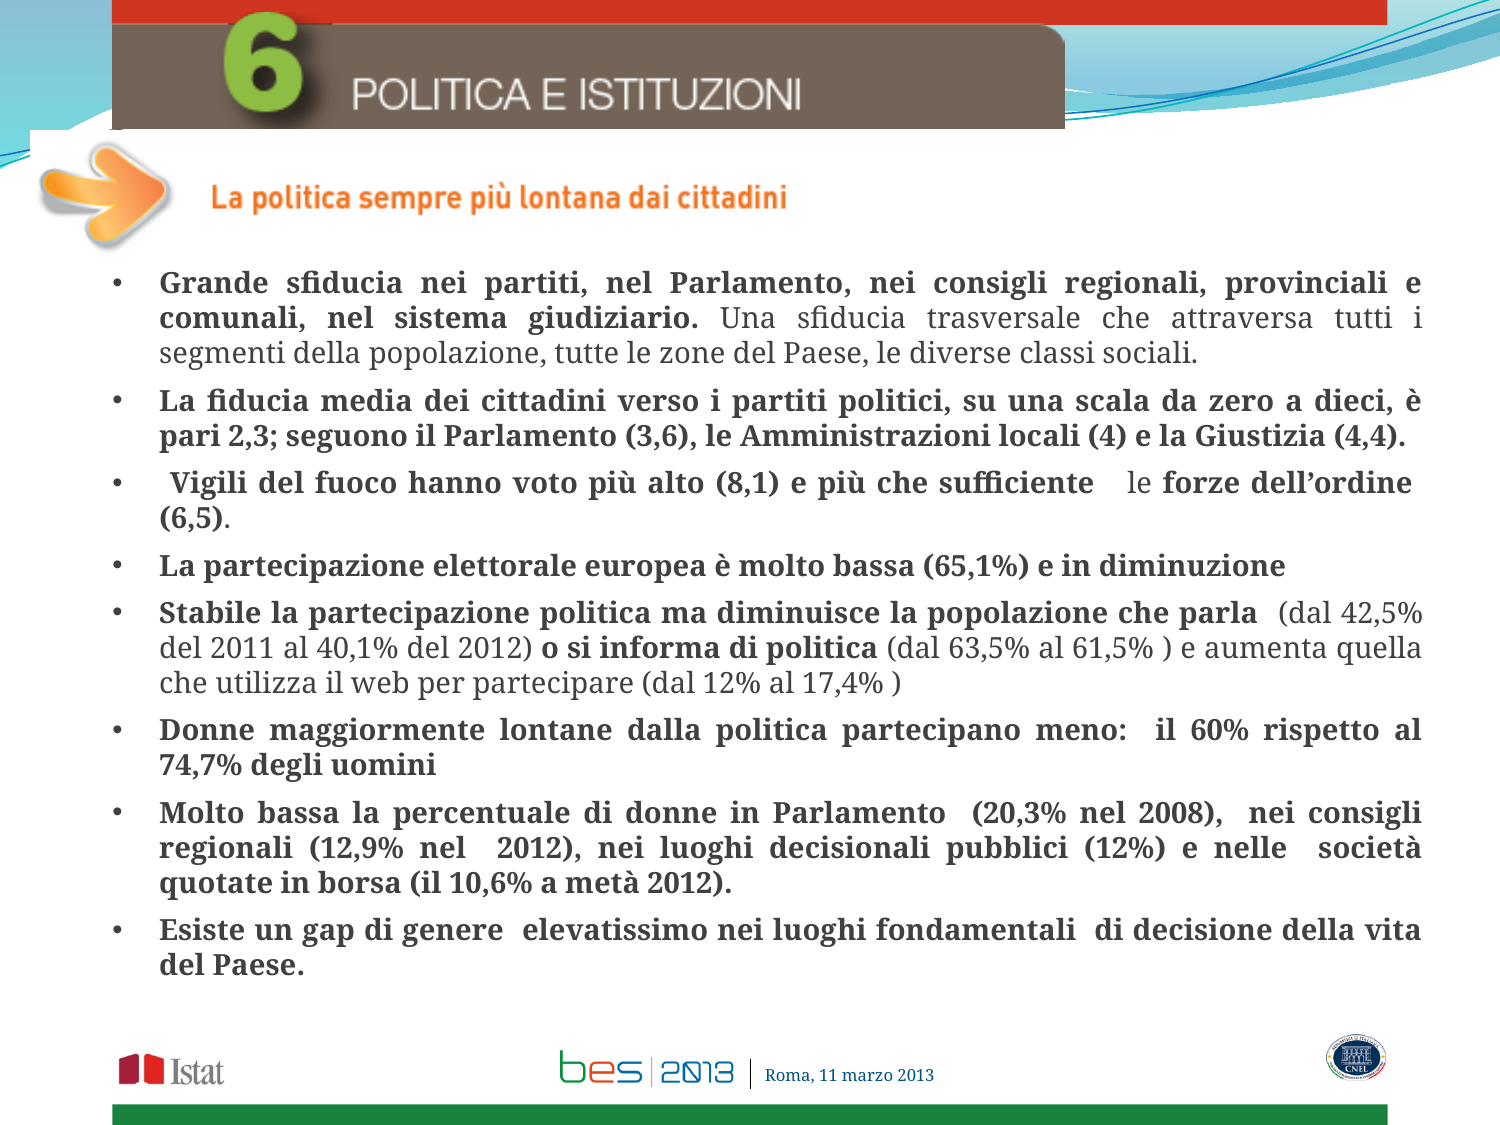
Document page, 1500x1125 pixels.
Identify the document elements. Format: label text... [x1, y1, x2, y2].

picture [30, 130, 795, 253]
picture [111, 11, 1065, 130]
text_box [111, 0, 1388, 25]
text_box Roma, 11 marzo 2013 [749, 1057, 951, 1117]
picture [1326, 1034, 1386, 1081]
picture [560, 1050, 740, 1095]
text_box [112, 1104, 1388, 1125]
picture [111, 1044, 231, 1095]
text_box Grande sfiducia nei partiti, nel Parlamento, nei consigli regionali, provinciali e comunali, nel sistema giudiziario. Una sfiducia trasversale che attraversa tutti i segmenti della popolazione, tutte le zone del Paese, le diverse classi sociali. La fiducia media dei cittadini verso i partiti politici, su una scala da zero a dieci, è pari 2,3; seguono il Parlamento (3,6), le Amministrazioni locali (4) e la Giustizia (4,4). Vigili del fuoco hanno voto più alto (8,1) e più che sufficiente le forze dell’ordine (6,5). La partecipazione elettorale europea è molto bassa (65,1%) e in diminuzione Stabile la partecipazione politica ma diminuisce la popolazione che parla (dal 42,5% del 2011 al 40,1% del 2012) o si informa di politica (dal 63,5% al 61,5% ) e aumenta quella che utilizza il web per partecipare (dal 12% al 17,4% ) Donne maggiormente lontane dalla politica partecipano meno: il 60% rispetto al 74,7% degli uomini Molto bassa la percentuale di donne in Parlamento (20,3% nel 2008), nei consigli regionali (12,9% nel 2012), nei luoghi decisionali pubblici (12%) e nelle società quotate in borsa (il 10,6% a metà 2012). Esiste un gap di genere elevatissimo nei luoghi fondamentali di decisione della vita del Paese. [112, 264, 1424, 976]
